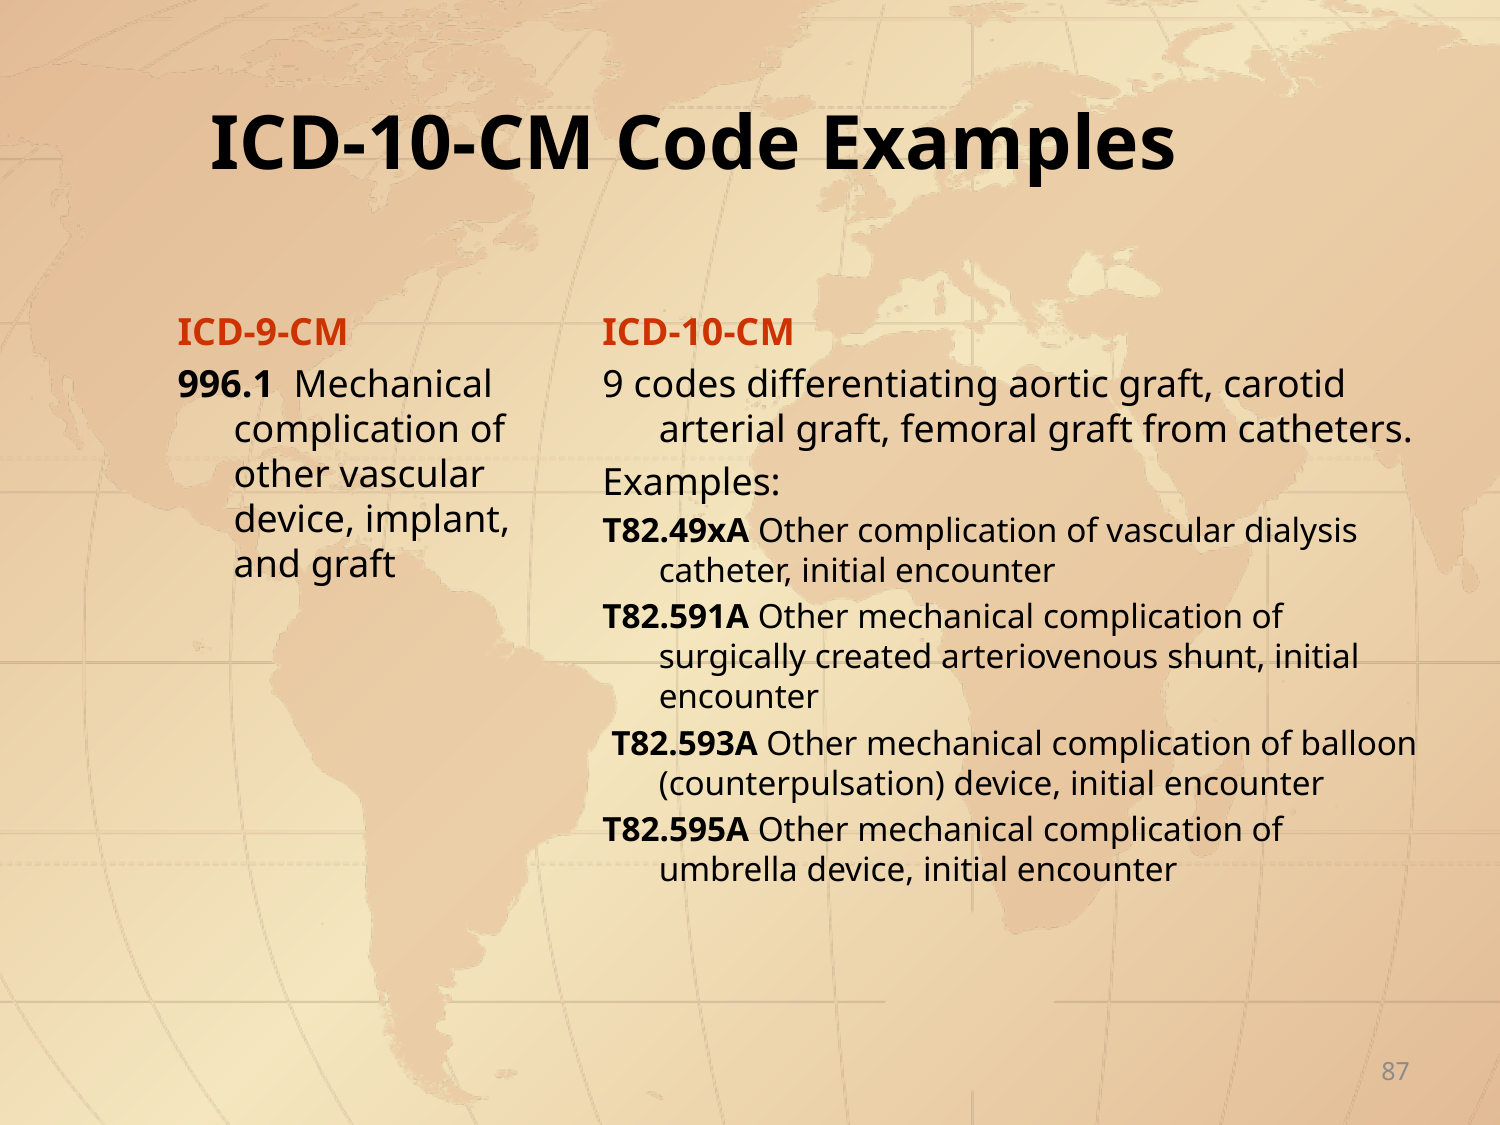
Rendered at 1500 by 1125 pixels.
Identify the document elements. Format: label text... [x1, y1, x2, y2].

picture [0, 0, 1500, 1125]
text_box ICD-10-CM Code Examples [112, 87, 1275, 193]
slide_number 87 [1074, 1042, 1425, 1103]
list ICD-9-CM 996.1 Mechanical complication of other vascular device, implant, and graft [162, 299, 550, 900]
list ICD-10-CM 9 codes differentiating aortic graft, carotid arterial graft, femoral graft from catheters. Examples: T82.49xA Other complication of vascular dialysis catheter, initial encounter T82.591A Other mechanical complication of surgically created arteriovenous shunt, initial encounter T82.593A Other mechanical complication of balloon (counterpulsation) device, initial encounter T82.595A Other mechanical complication of umbrella device, initial encounter [587, 299, 1438, 1125]
